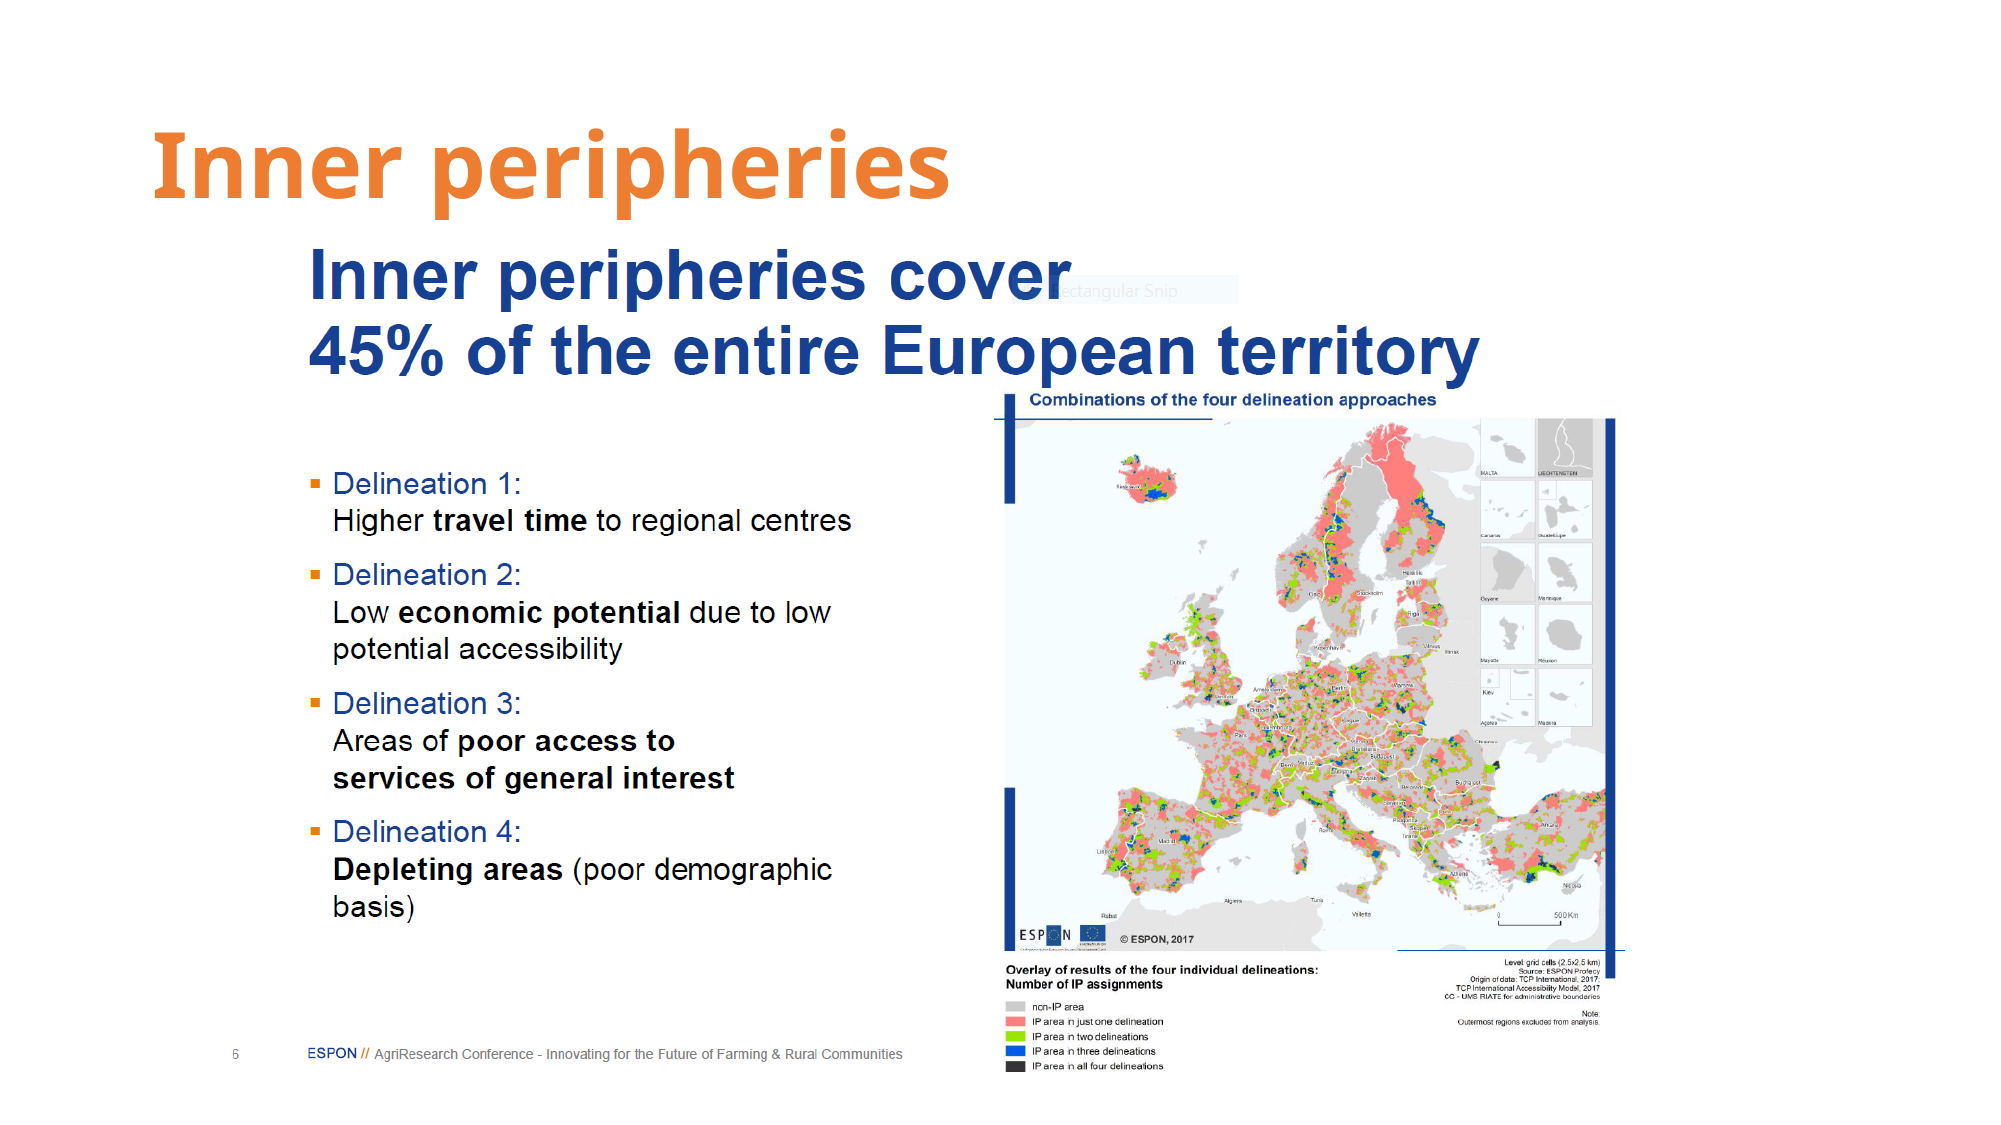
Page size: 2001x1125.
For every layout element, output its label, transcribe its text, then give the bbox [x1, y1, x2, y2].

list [208, 227, 1726, 1089]
title Inner peripheries [137, 59, 1863, 278]
